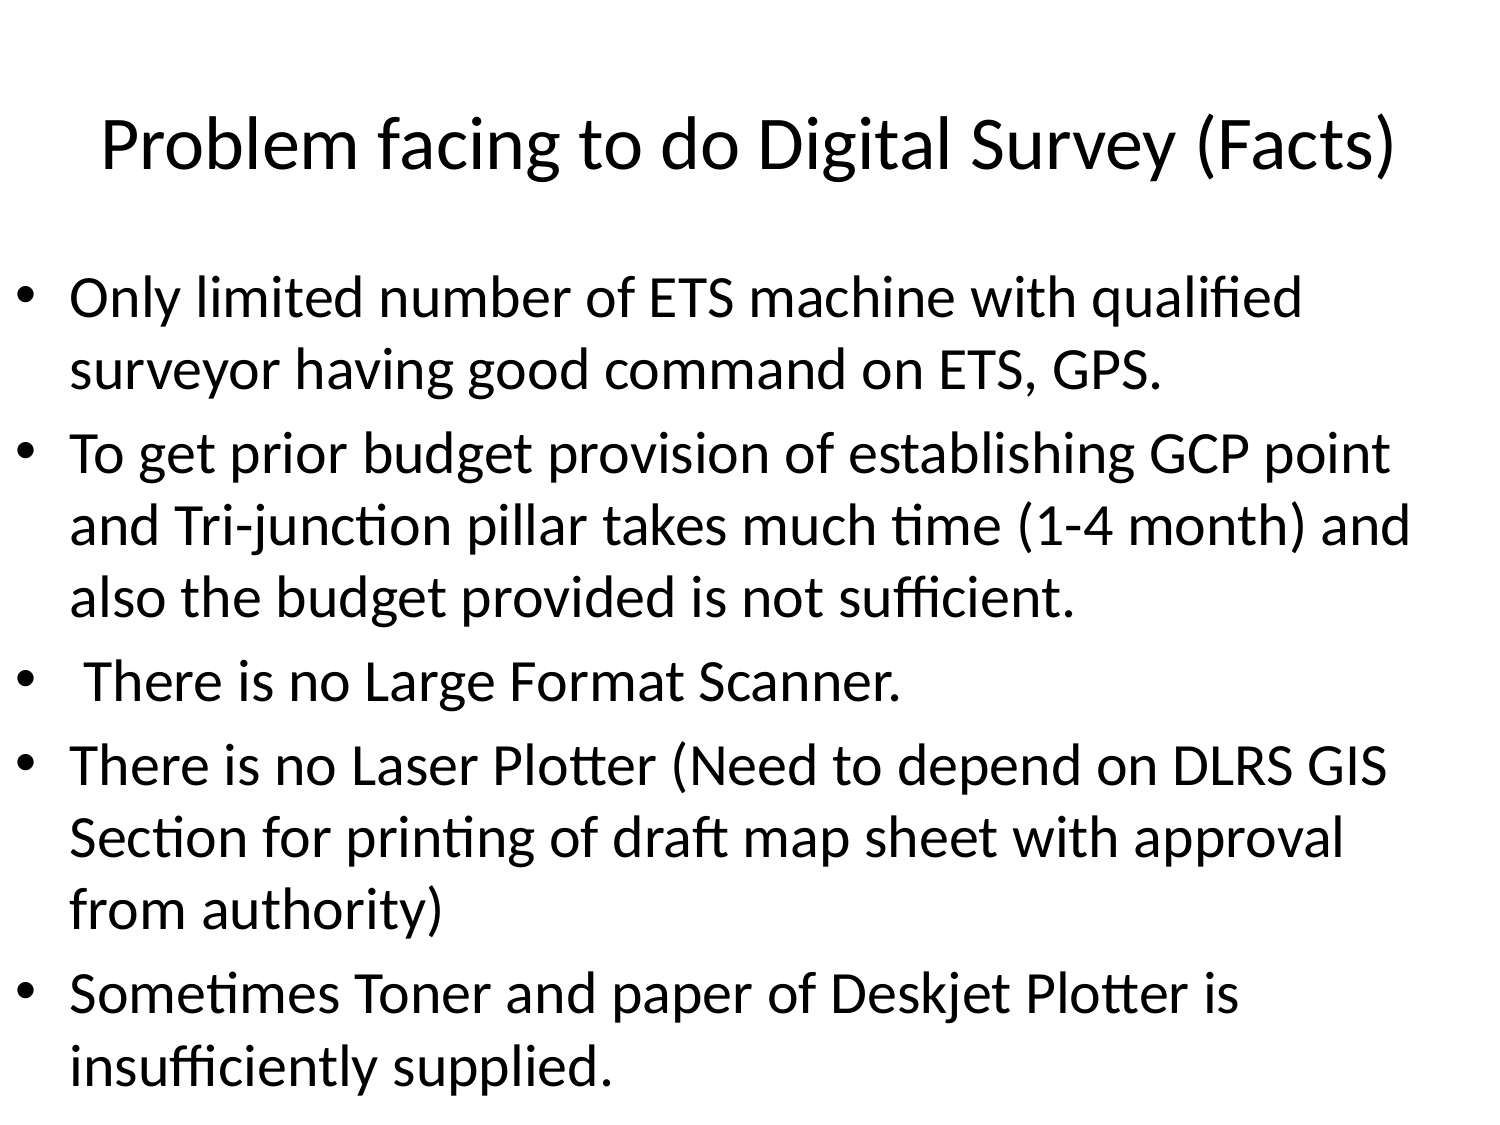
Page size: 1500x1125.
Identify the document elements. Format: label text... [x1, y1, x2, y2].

list Only limited number of ETS machine with qualified surveyor having good command on ETS, GPS. To get prior budget provision of establishing GCP point and Tri-junction pillar takes much time (1-4 month) and also the budget provided is not sufficient. There is no Large Format Scanner. There is no Laser Plotter (Need to depend on DLRS GIS Section for printing of draft map sheet with approval from authority) Sometimes Toner and paper of Deskjet Plotter is insufficiently supplied. [0, 249, 1488, 1113]
title Problem facing to do Digital Survey (Facts) [75, 45, 1425, 233]
